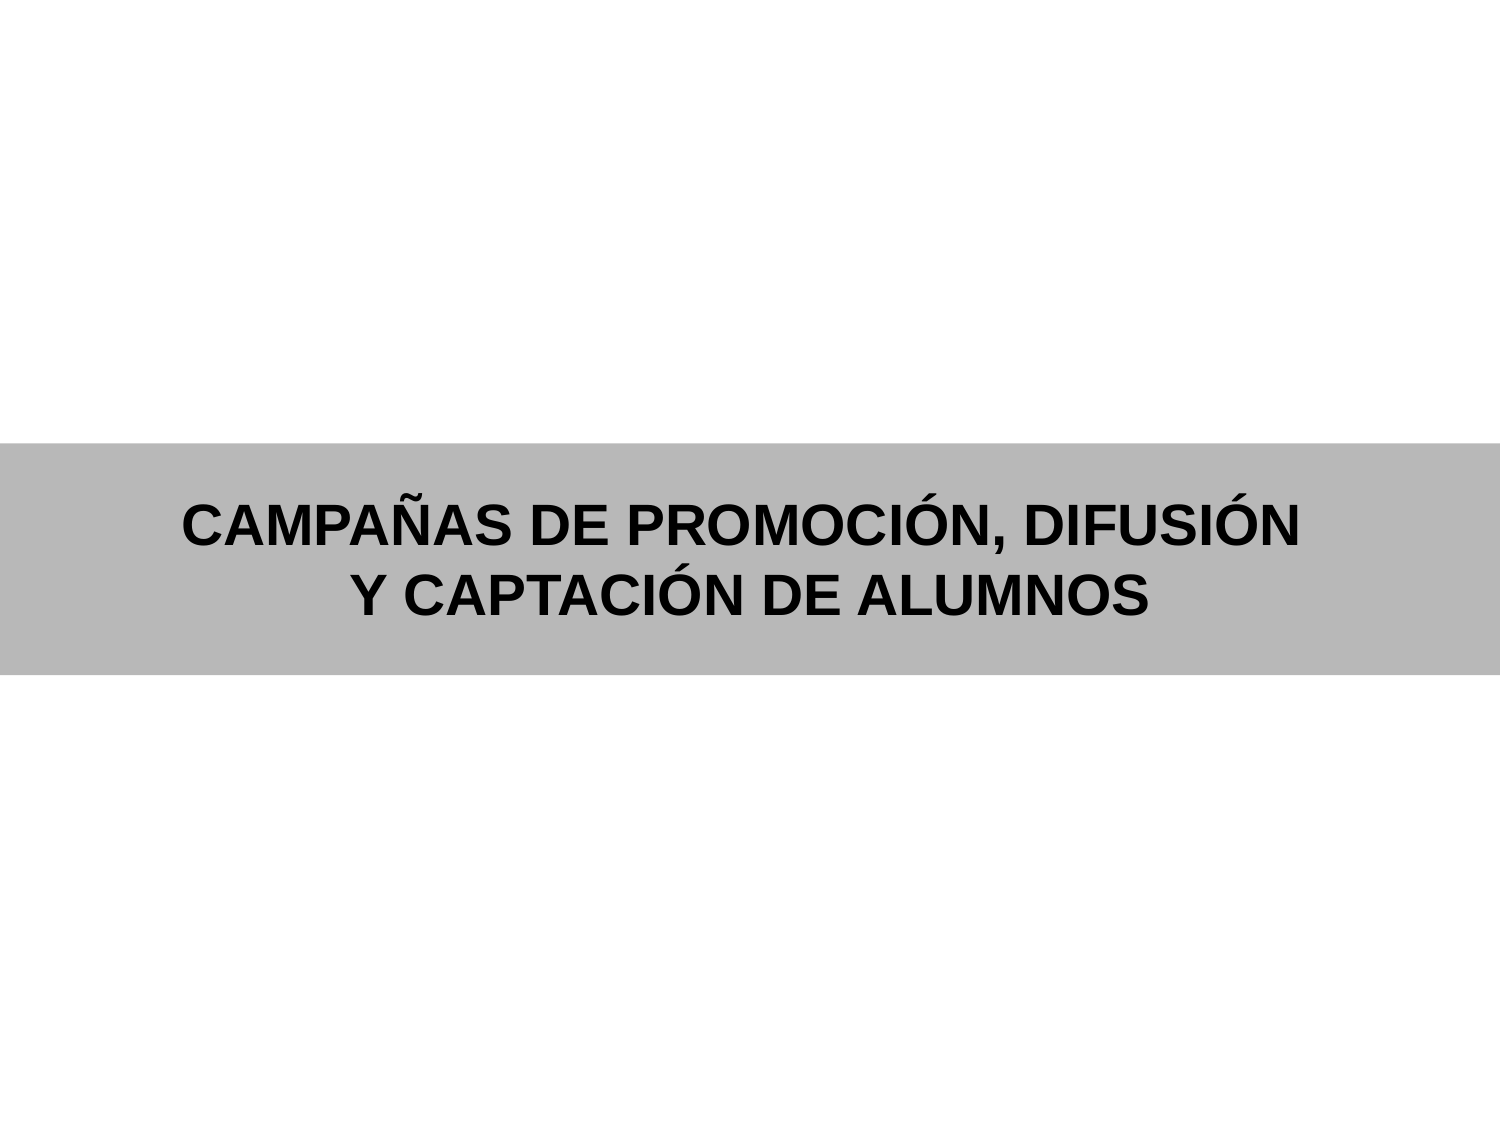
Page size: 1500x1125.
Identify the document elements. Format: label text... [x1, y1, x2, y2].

text_box [0, 441, 1500, 677]
text_box CAMPAÑAS DE PROMOCIÓN, DIFUSIÓN Y CAPTACIÓN DE ALUMNOS [64, 479, 1436, 665]
